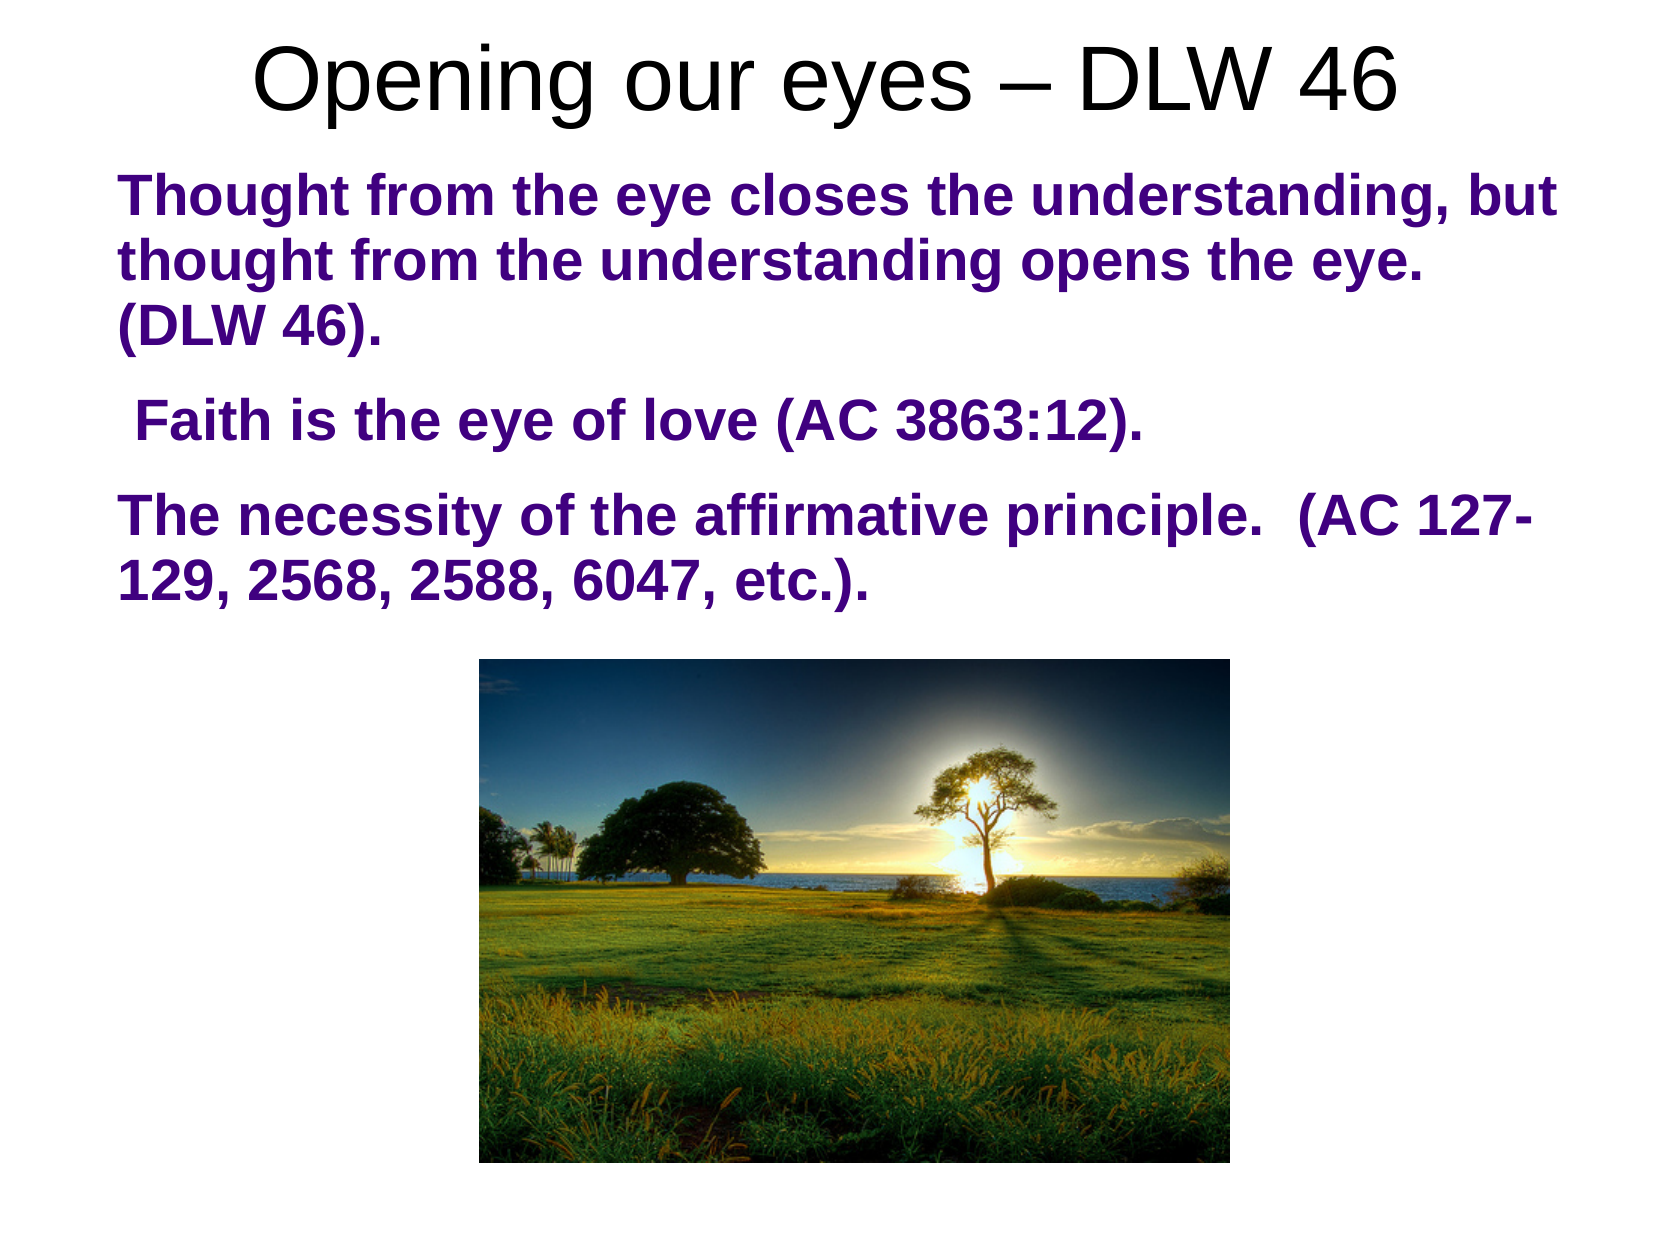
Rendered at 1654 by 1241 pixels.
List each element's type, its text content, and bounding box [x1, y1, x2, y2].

title Opening our eyes – DLW 46 [82, 0, 1571, 180]
list Thought from the eye closes the understanding, but thought from the understanding opens the eye. (DLW 46). Faith is the eye of love (AC 3863:12). The necessity of the affirmative principle. (AC 127-129, 2568, 2588, 6047, etc.). [117, 159, 1571, 645]
picture [479, 659, 1230, 1163]
